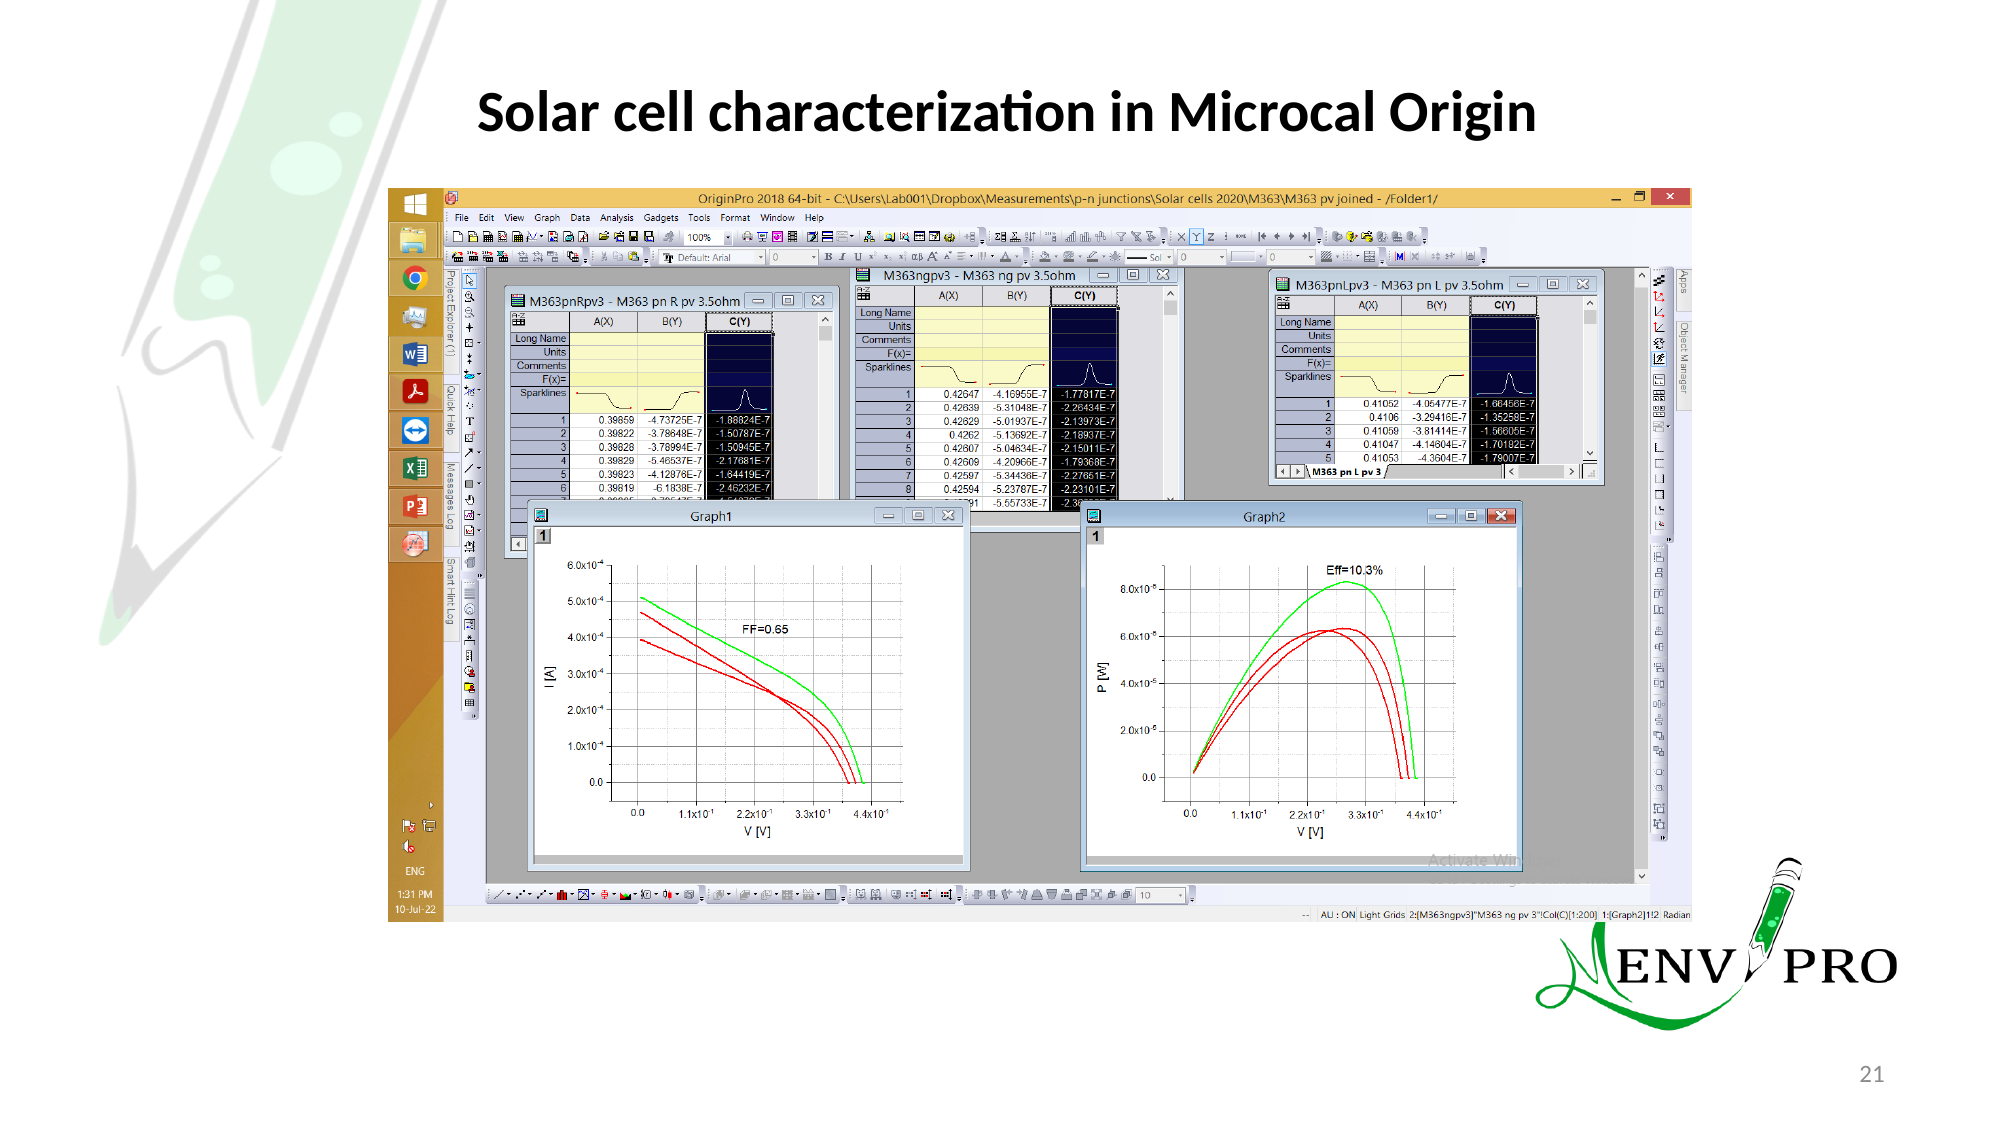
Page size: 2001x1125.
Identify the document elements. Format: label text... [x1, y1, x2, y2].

text_box Solar cell characterization in Microcal Origin [462, 65, 1553, 151]
slide_number 21 [1433, 1042, 1900, 1103]
picture [47, 0, 1897, 1031]
